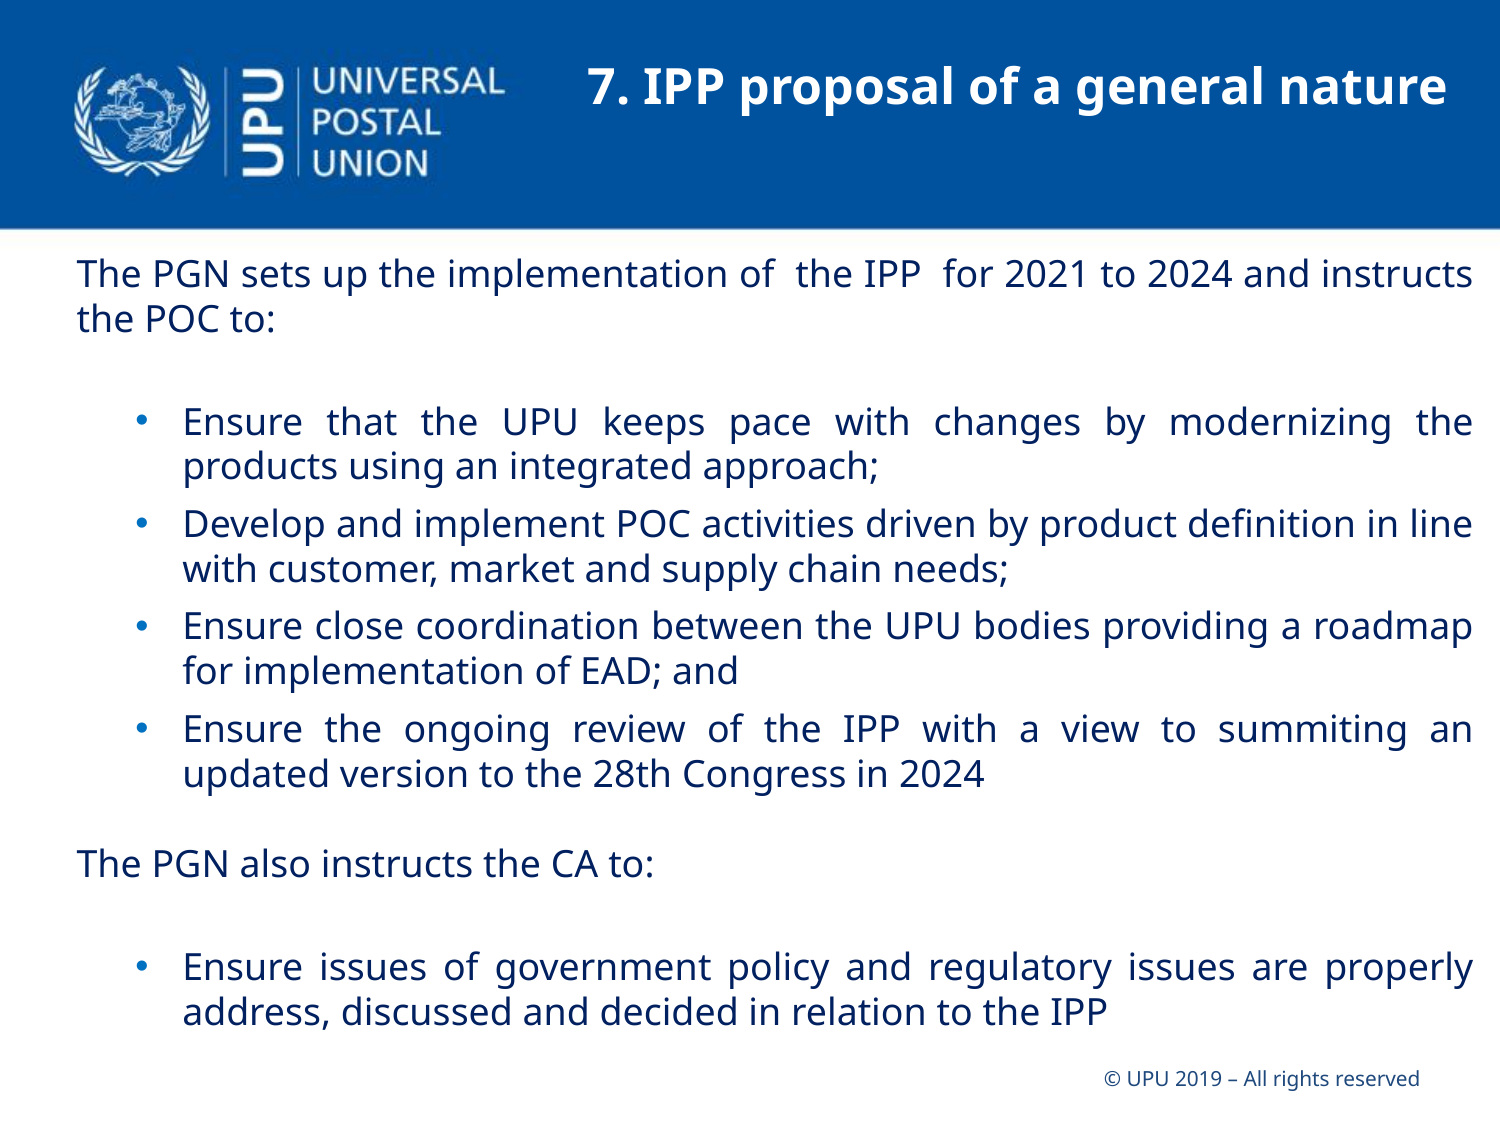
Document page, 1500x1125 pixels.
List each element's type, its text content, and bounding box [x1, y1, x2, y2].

text_box The PGN sets up the implementation of the IPP for 2021 to 2024 and instructs the POC to: Ensure that the UPU keeps pace with changes by modernizing the products using an integrated approach; Develop and implement POC activities driven by product definition in line with customer, market and supply chain needs; Ensure close coordination between the UPU bodies providing a roadmap for implementation of EAD; and Ensure the ongoing review of the IPP with a view to summiting an updated version to the 28th Congress in 2024 The PGN also instructs the CA to: Ensure issues of government policy and regulatory issues are properly address, discussed and decided in relation to the IPP [76, 249, 1475, 1100]
picture [0, 0, 1500, 1125]
title 7. IPP proposal of a general nature [587, 54, 1475, 161]
